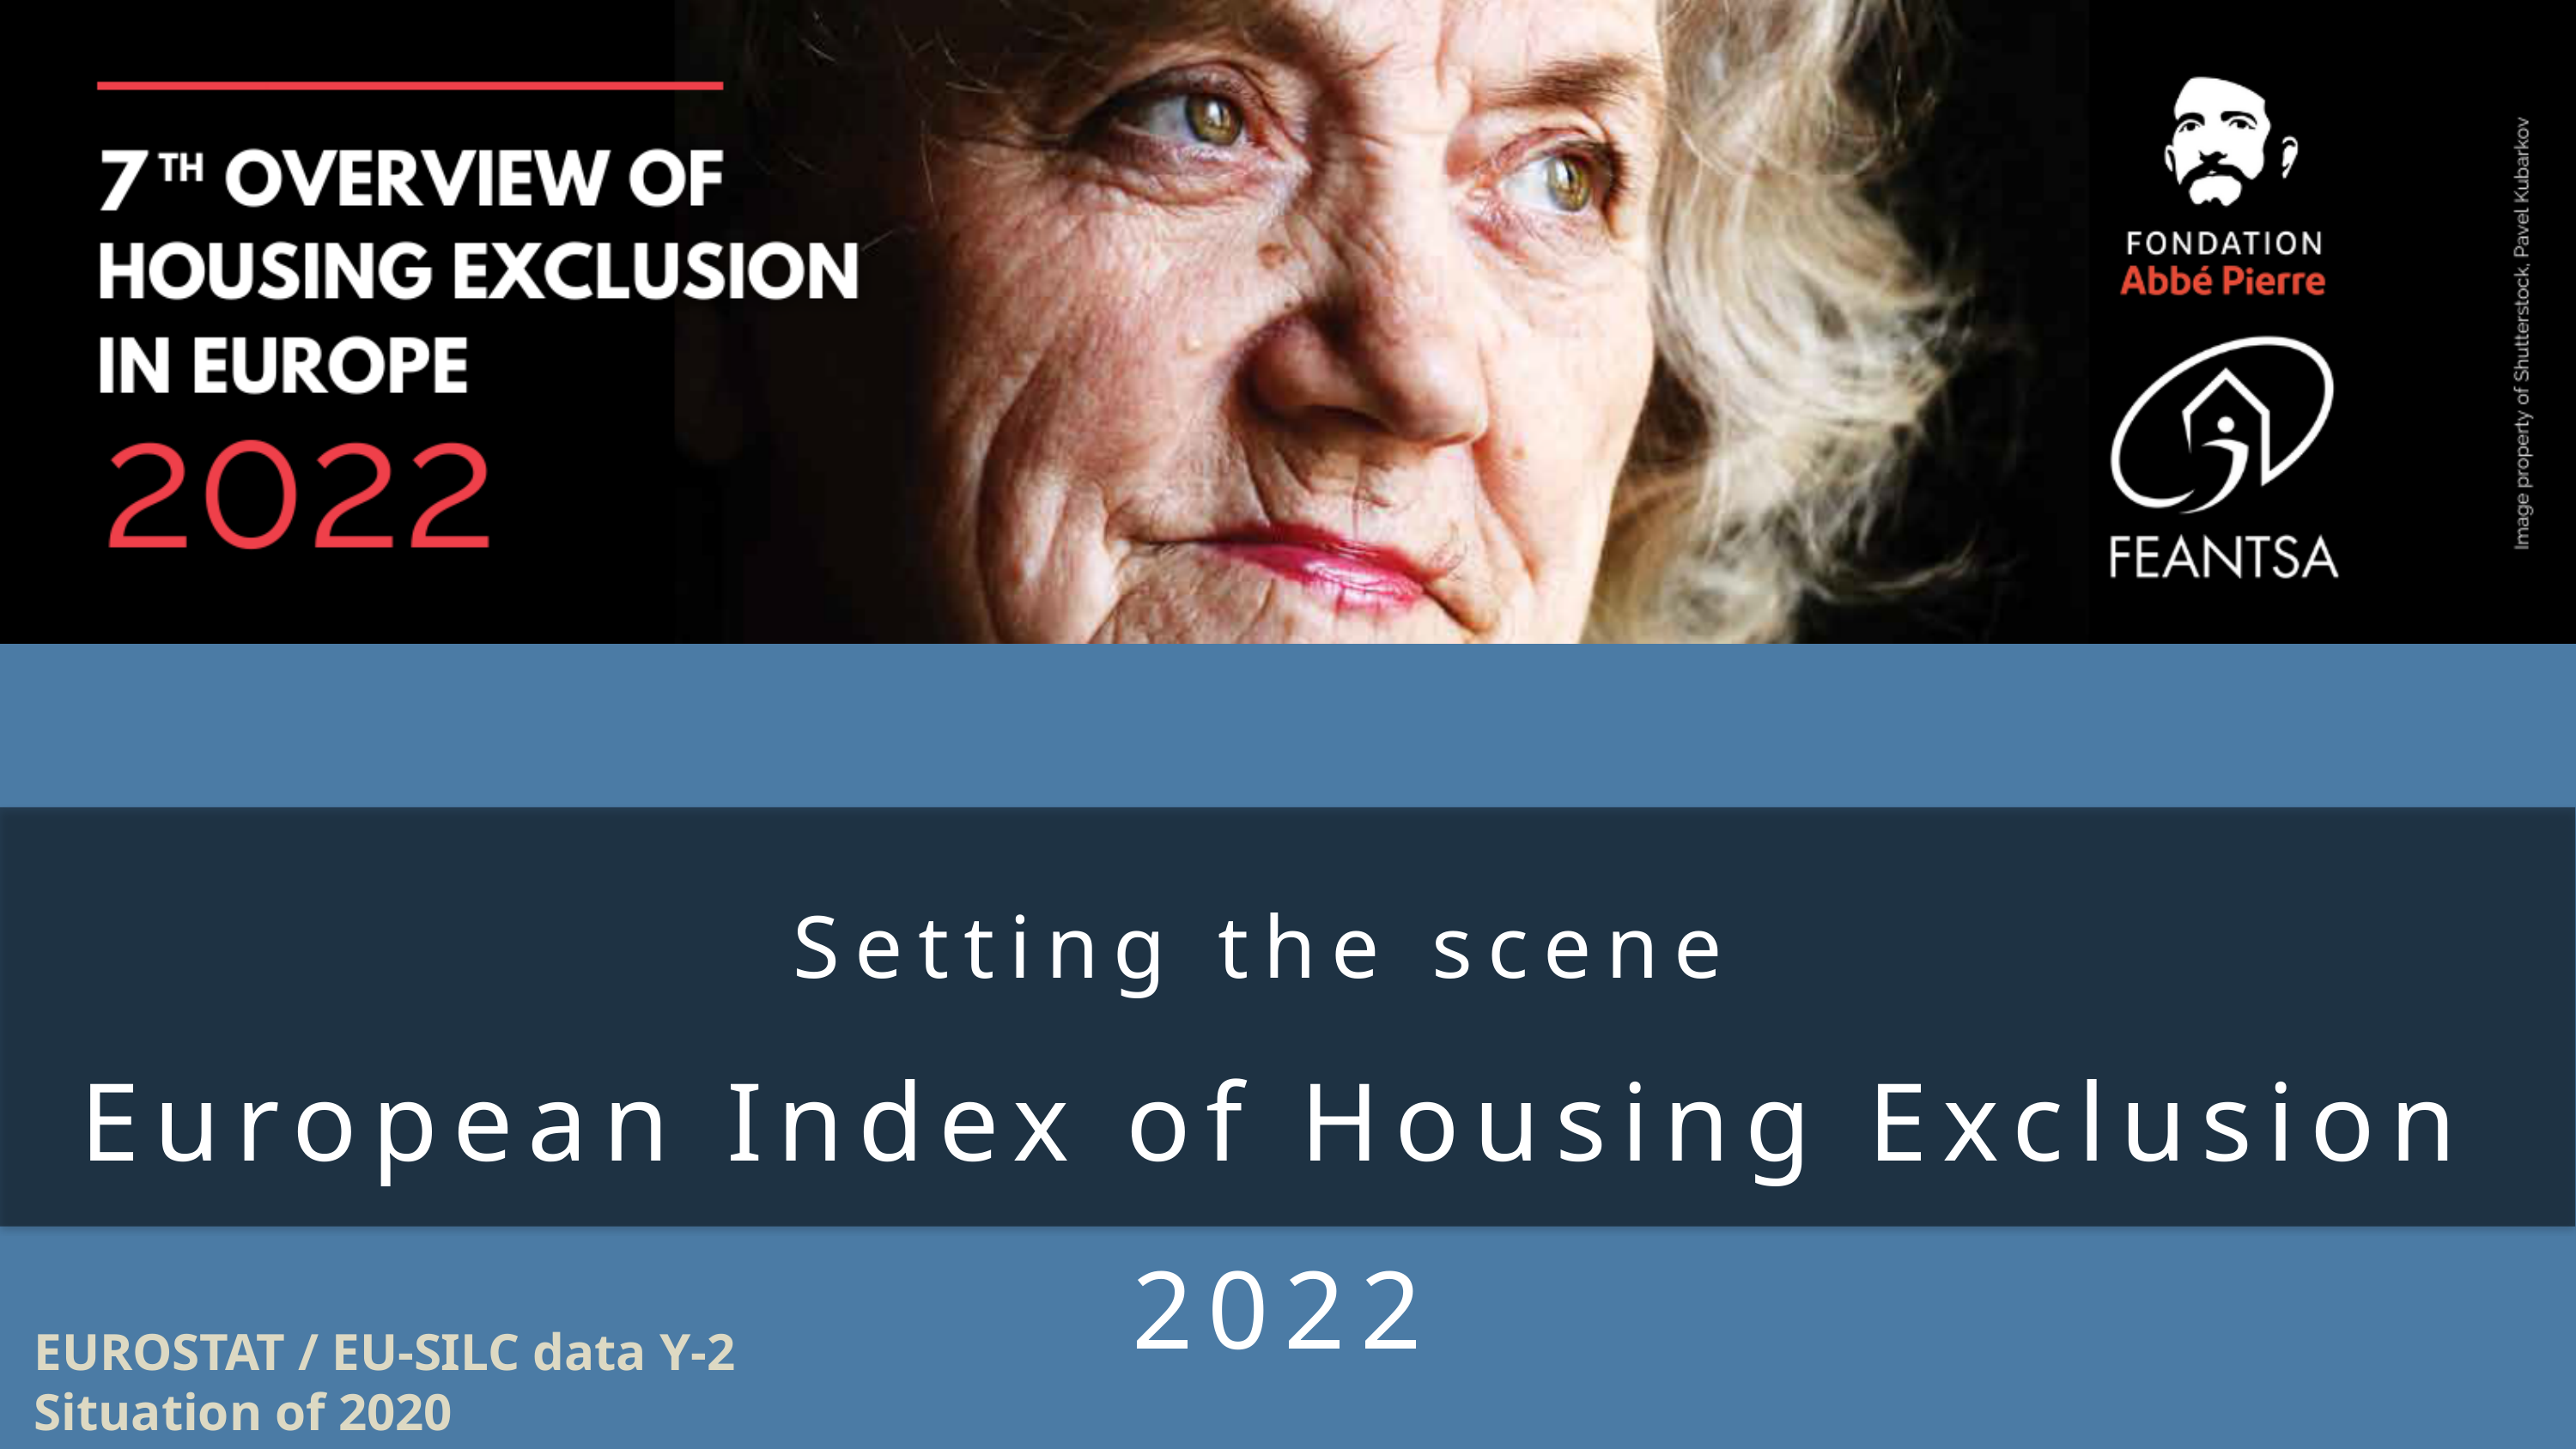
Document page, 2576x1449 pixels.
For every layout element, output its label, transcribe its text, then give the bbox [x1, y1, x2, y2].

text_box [0, 653, 2566, 1168]
picture [0, 0, 2576, 645]
text_box [0, 807, 2576, 1227]
text_box EUROSTAT / EU-SILC data Y-2 Situation of 2020 [21, 1313, 1315, 1447]
